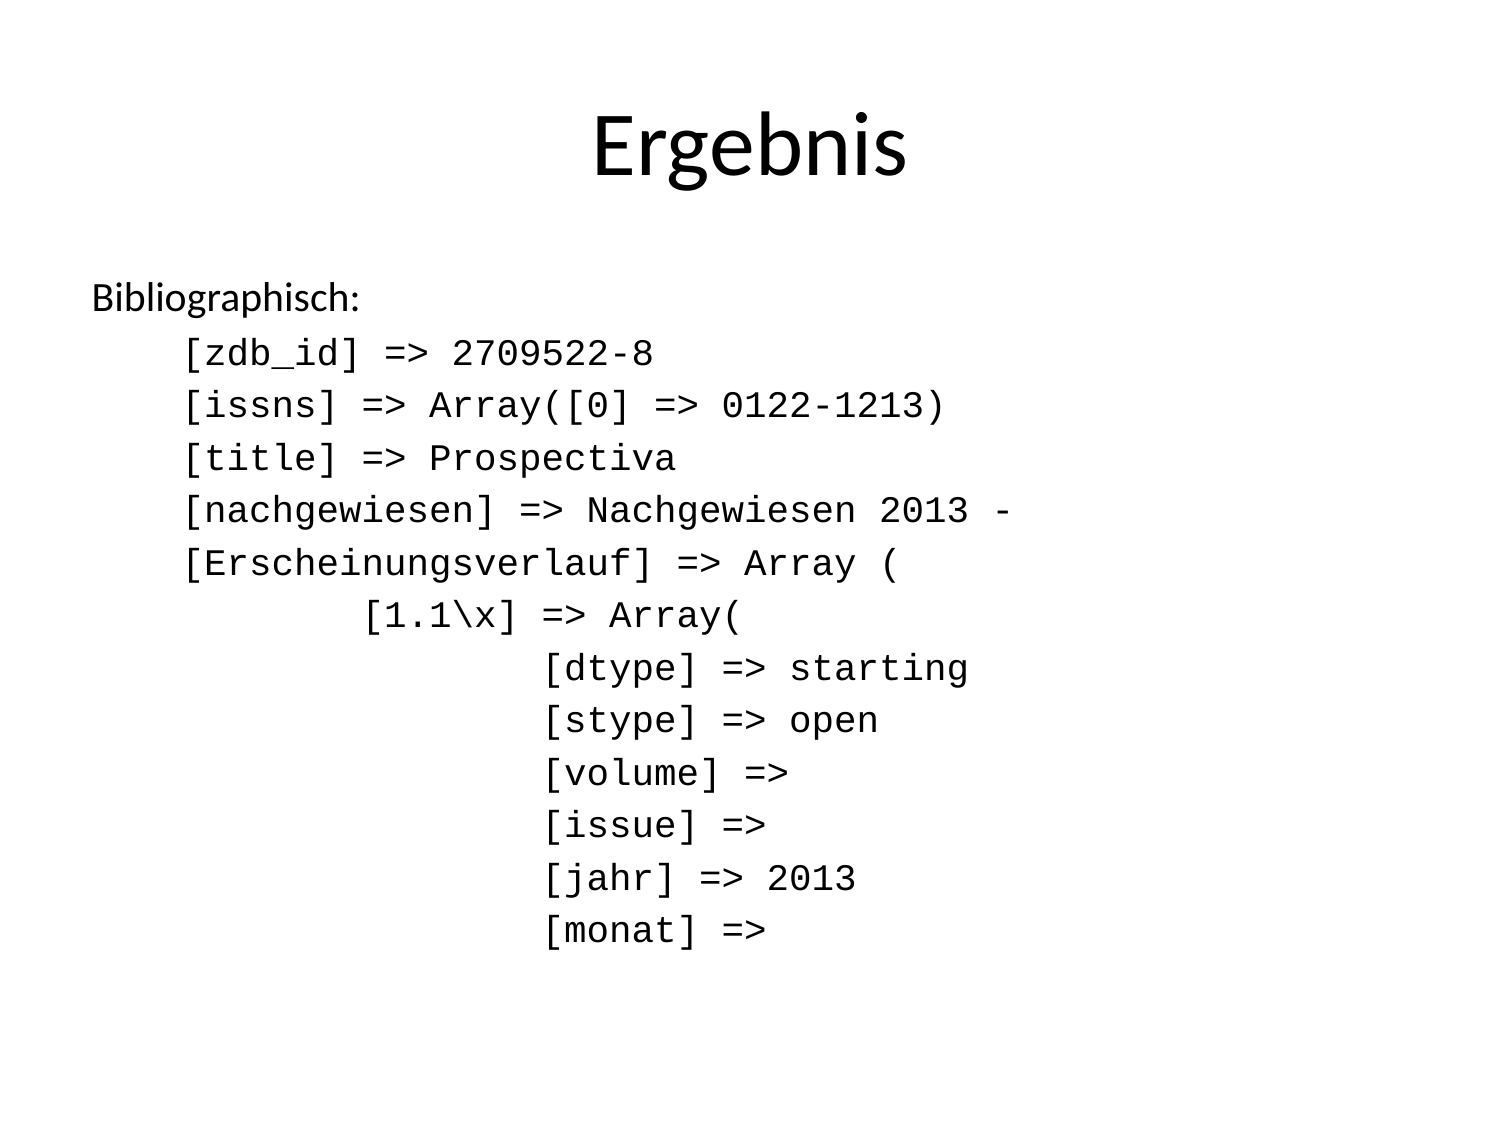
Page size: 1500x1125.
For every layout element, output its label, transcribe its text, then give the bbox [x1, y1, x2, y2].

title Ergebnis [75, 45, 1425, 233]
list Bibliographisch: [zdb_id] => 2709522-8 [issns] => Array([0] => 0122-1213) [title] => Prospectiva [nachgewiesen] => Nachgewiesen 2013 - [Erscheinungsverlauf] => Array ( [1.1\x] => Array( [dtype] => starting [stype] => open [volume] => [issue] => [jahr] => 2013 [monat] => [76, 262, 1427, 1005]
